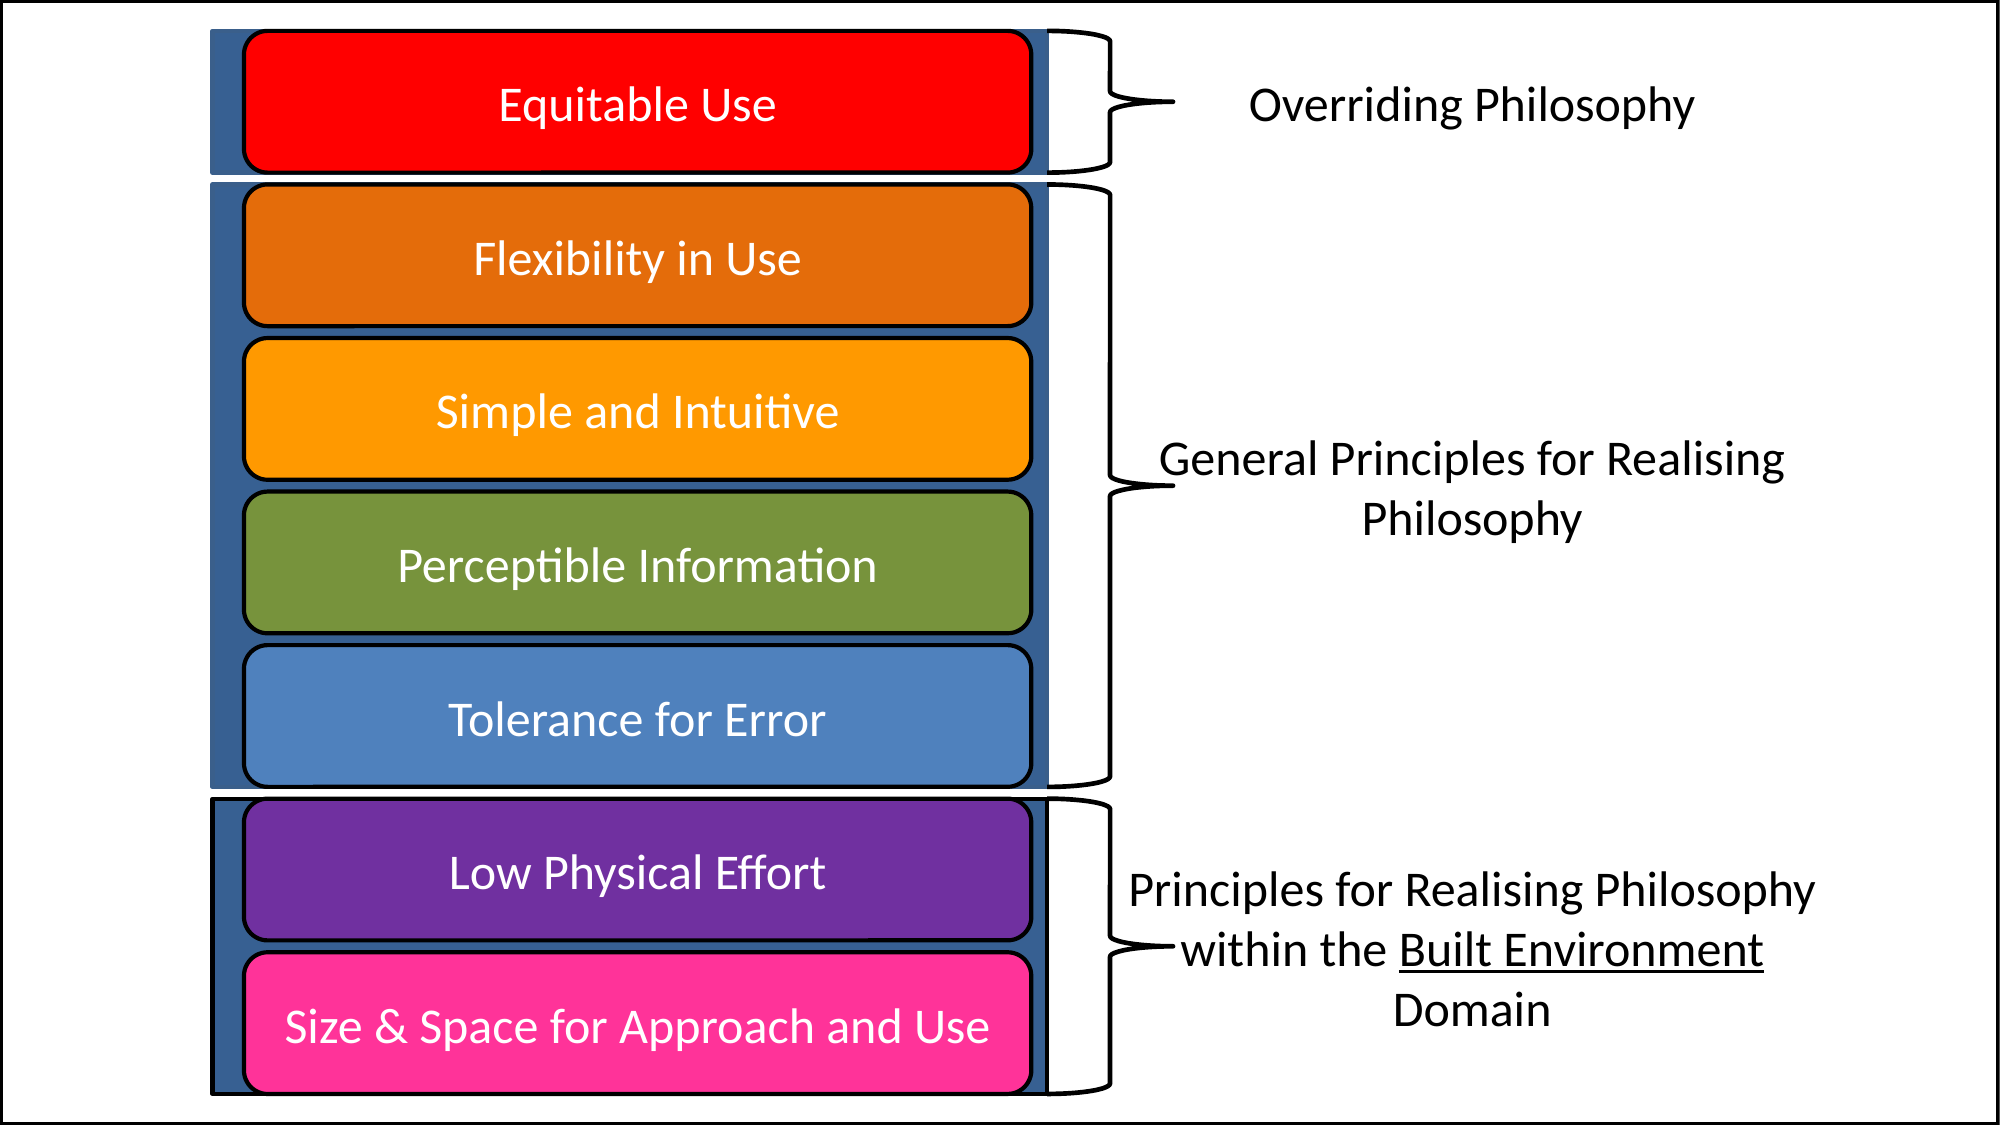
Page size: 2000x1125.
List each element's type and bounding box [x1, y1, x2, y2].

text_box [0, 0, 2000, 1125]
